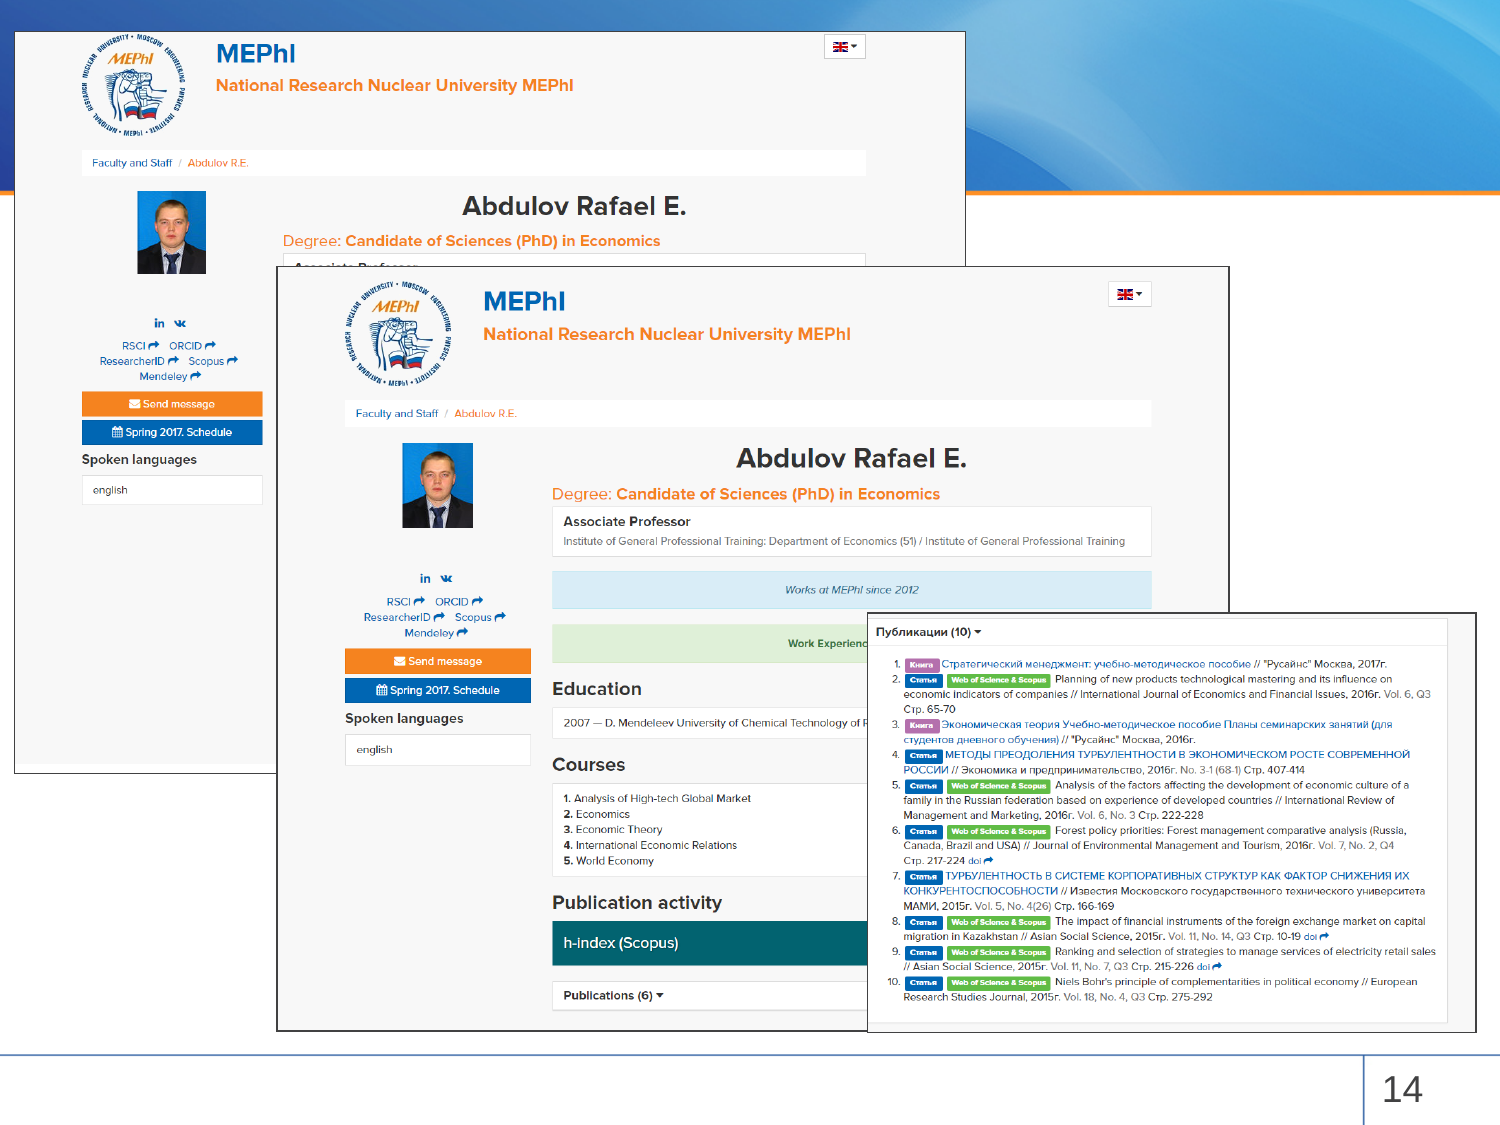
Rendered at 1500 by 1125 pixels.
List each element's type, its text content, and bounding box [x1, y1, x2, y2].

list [14, 30, 966, 774]
picture [0, 0, 1500, 1125]
slide_number 14 [1366, 1057, 1500, 1120]
